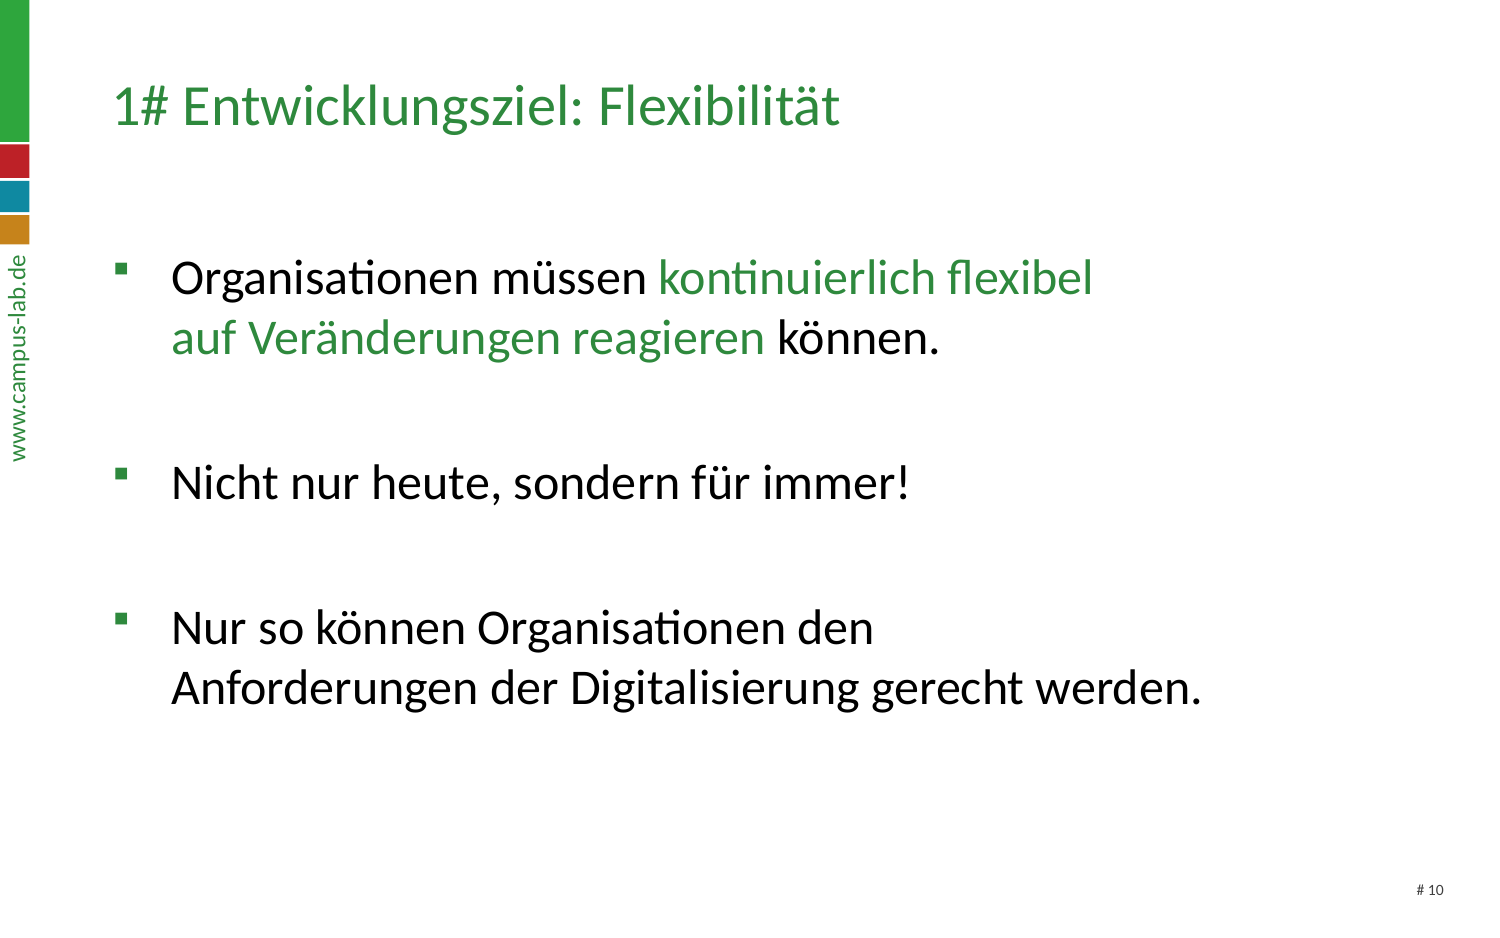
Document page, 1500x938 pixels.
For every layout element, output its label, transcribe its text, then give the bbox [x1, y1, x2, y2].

title 1# Entwicklungsziel: Flexibilität [110, 76, 1365, 139]
list Organisationen müssen kontinuierlich flexibel auf Veränderungen reagieren können. Nicht nur heute, sondern für immer! Nur so können Organisationen den Anforderungen der Digitalisierung gerecht werden. [111, 244, 1365, 871]
slide_number # 10 [1331, 871, 1459, 908]
